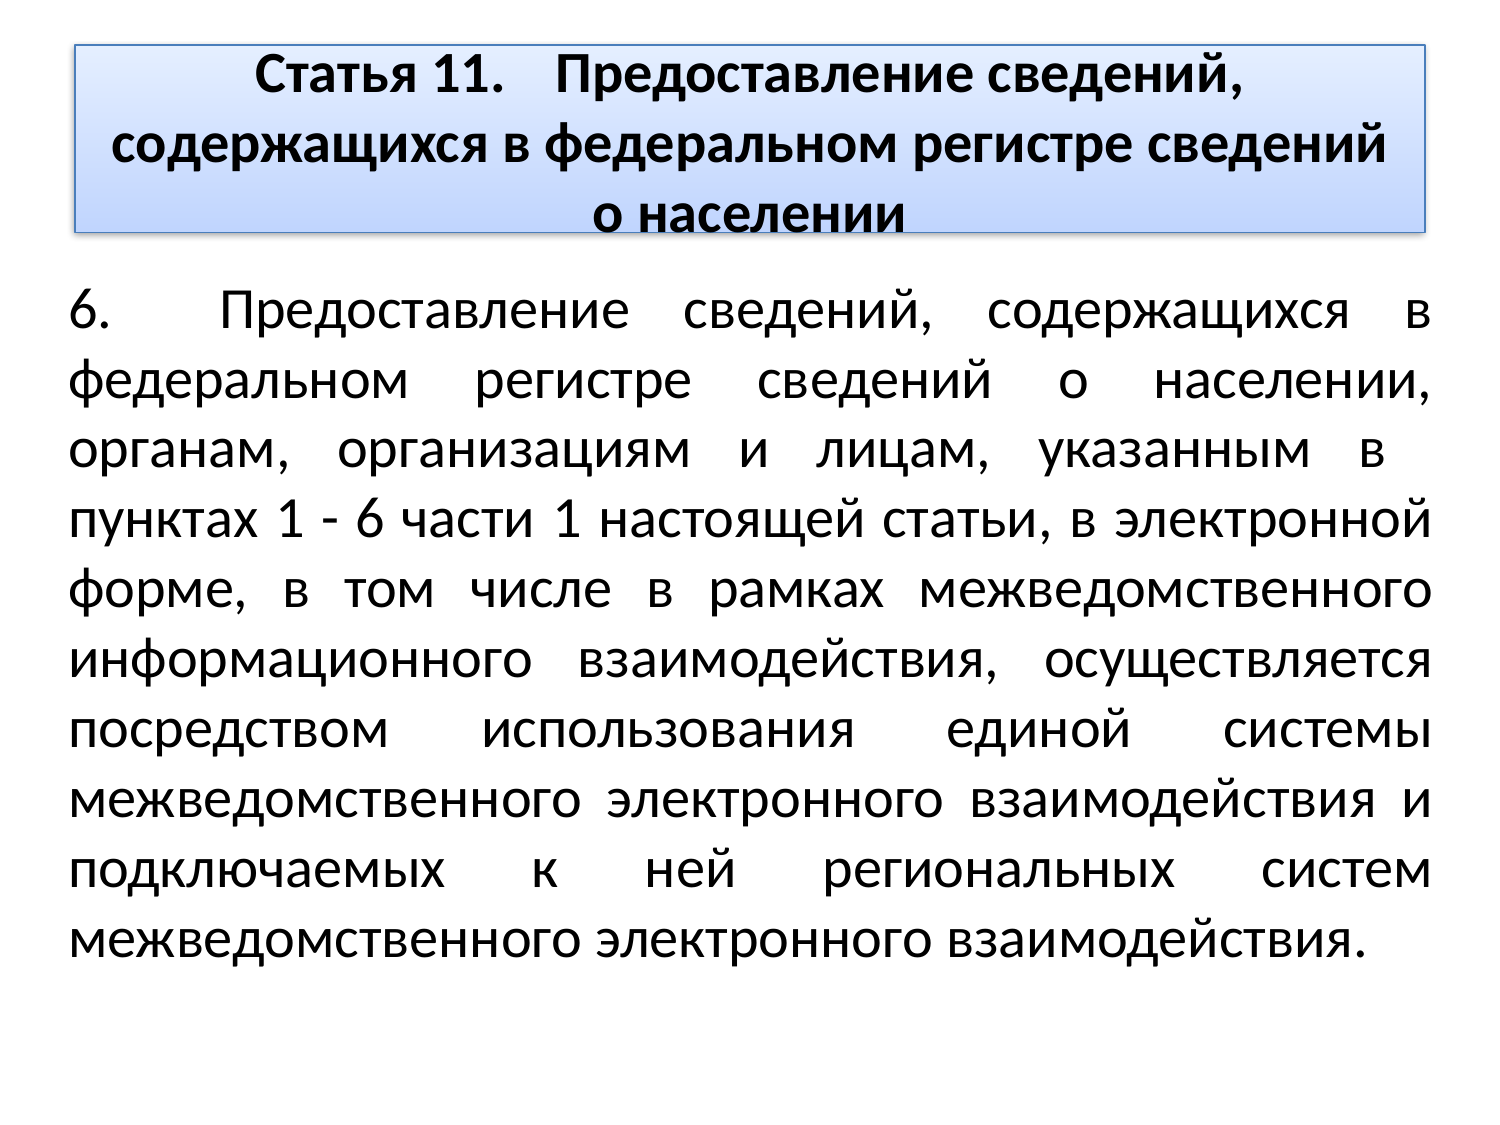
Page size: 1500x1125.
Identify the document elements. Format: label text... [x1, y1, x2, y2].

list 6. Предоставление сведений, содержащихся в федеральном регистре сведений о населении, органам, организациям и лицам, указанным в пунктах 1 - 6 части 1 настоящей статьи, в электронной форме, в том числе в рамках межведомственного информационного взаимодействия, осуществляется посредством использования единой системы межведомственного электронного взаимодействия и подключаемых к ней региональных систем межведомственного электронного взаимодействия. [53, 262, 1449, 1005]
title Статья 11. Предоставление сведений, содержащихся в федеральном регистре сведений о населении [74, 44, 1426, 233]
